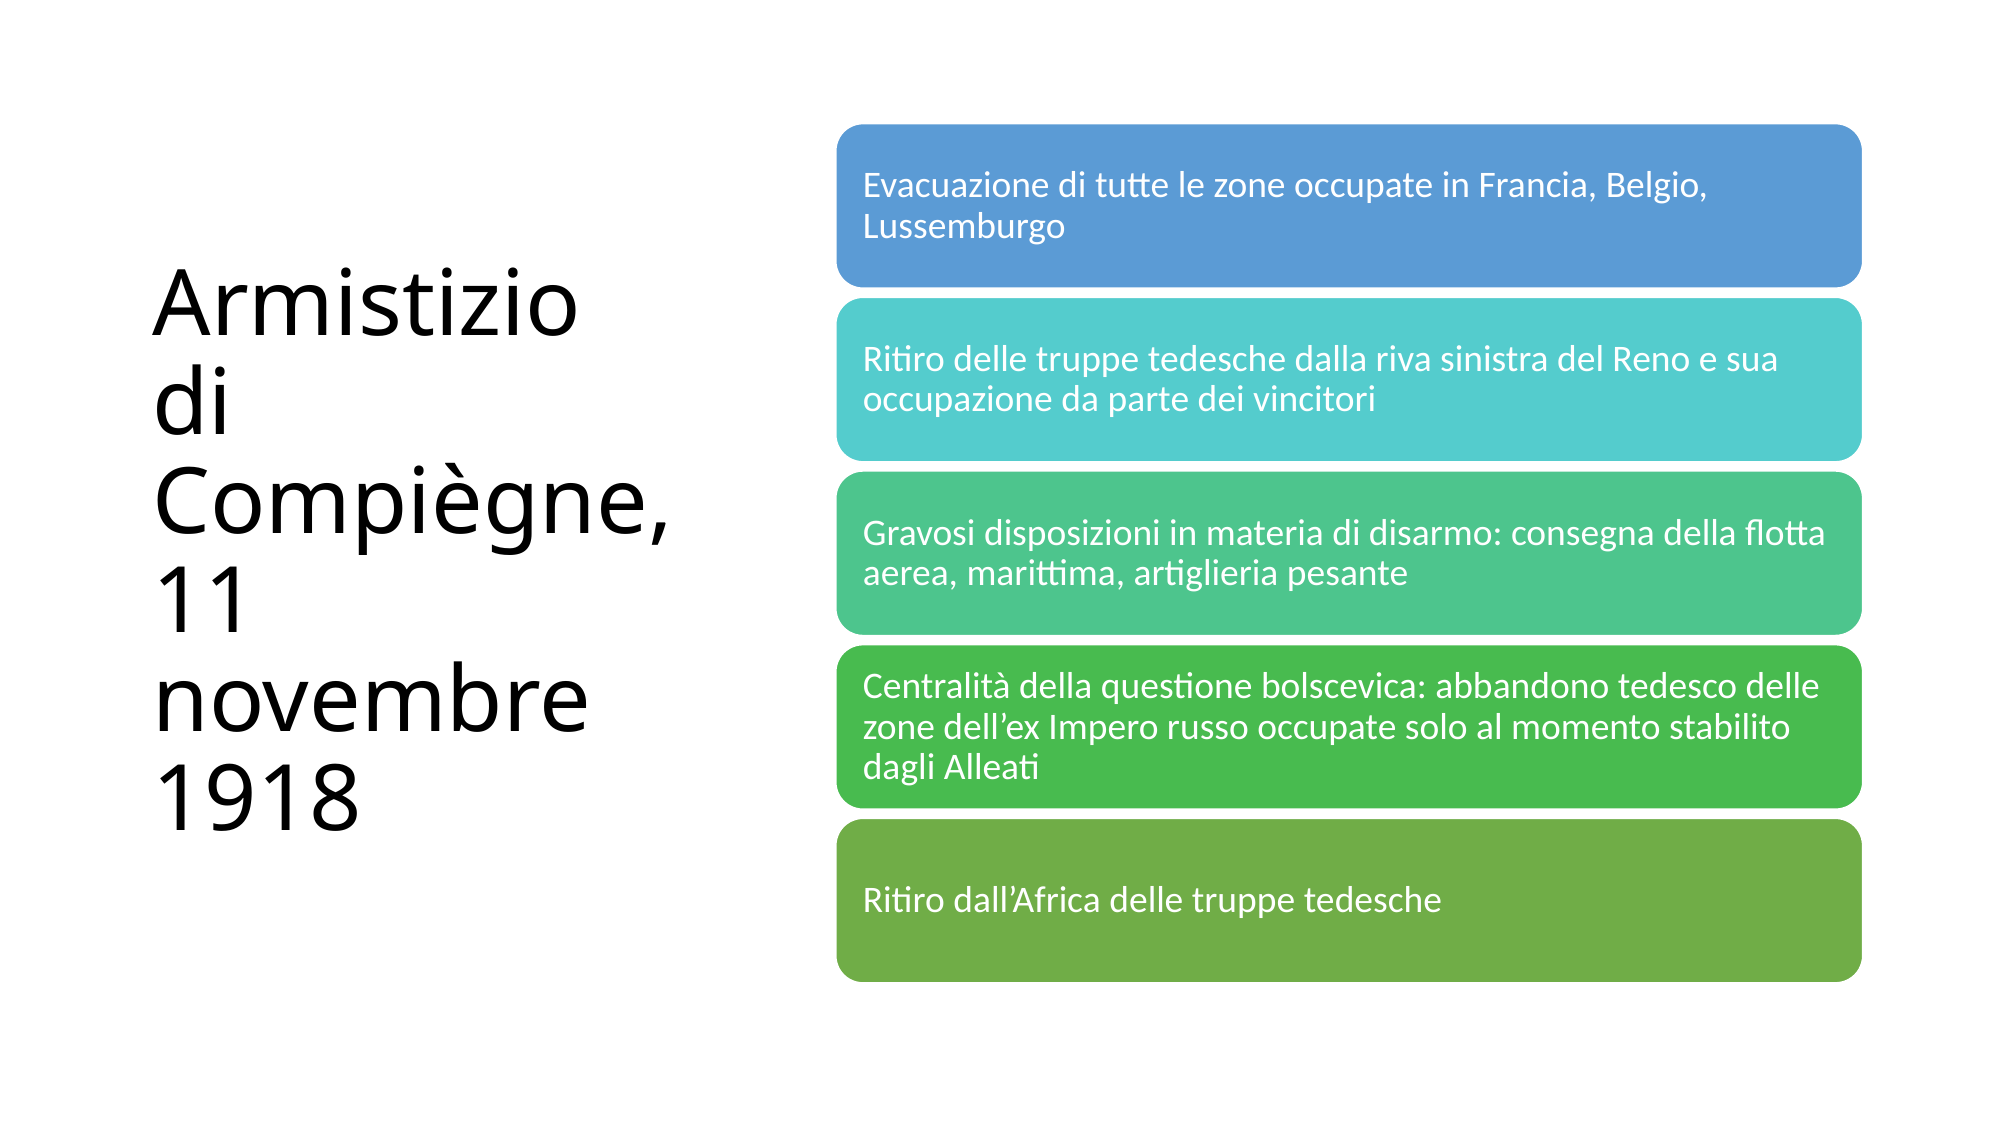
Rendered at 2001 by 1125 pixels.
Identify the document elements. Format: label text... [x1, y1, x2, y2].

title Armistizio di Compiègne, 11 novembre 1918 [137, 101, 691, 1005]
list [835, 101, 1863, 1005]
